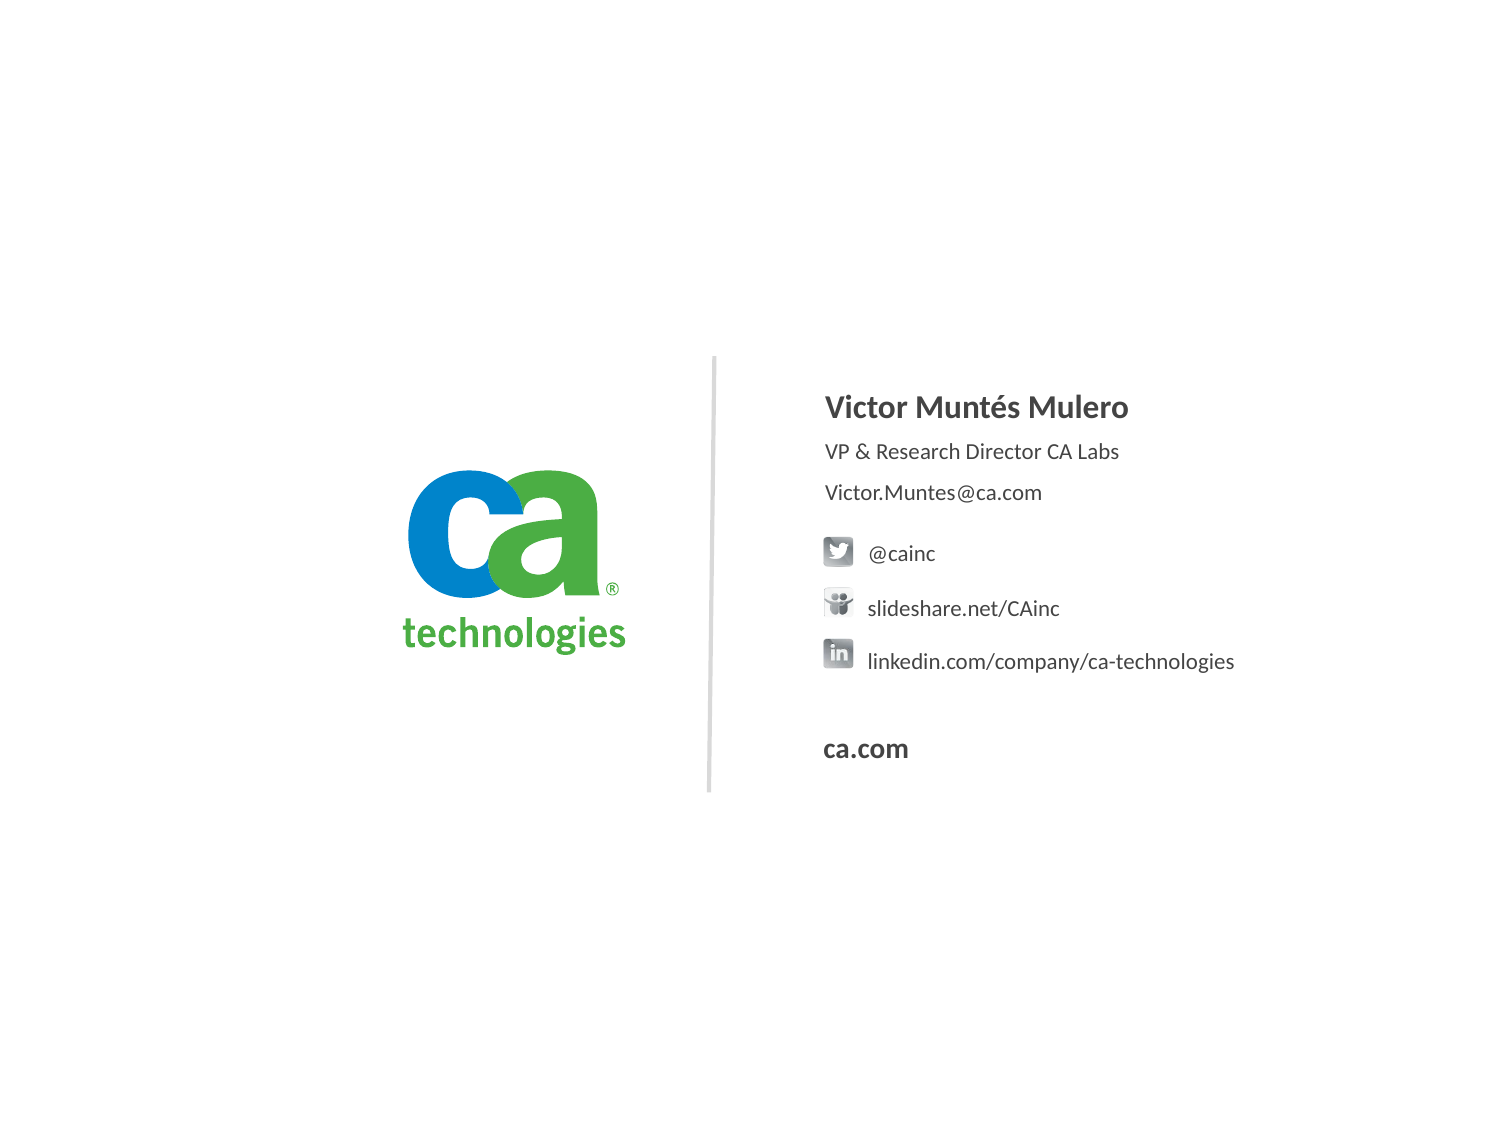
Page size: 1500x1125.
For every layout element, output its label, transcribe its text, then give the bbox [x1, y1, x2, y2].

list VP & Research Director CA Labs [825, 431, 1347, 467]
picture [823, 536, 854, 567]
picture [823, 587, 854, 618]
list Victor.Muntes@ca.com [825, 467, 1347, 508]
list slideshare.net/CAinc [867, 583, 1390, 624]
list ca.com [823, 725, 1025, 771]
picture [823, 638, 854, 669]
list @cainc [867, 528, 1390, 569]
list Victor Muntés Mulero [825, 380, 1350, 431]
list linkedin.com/company/ca-technologies [867, 636, 1390, 677]
